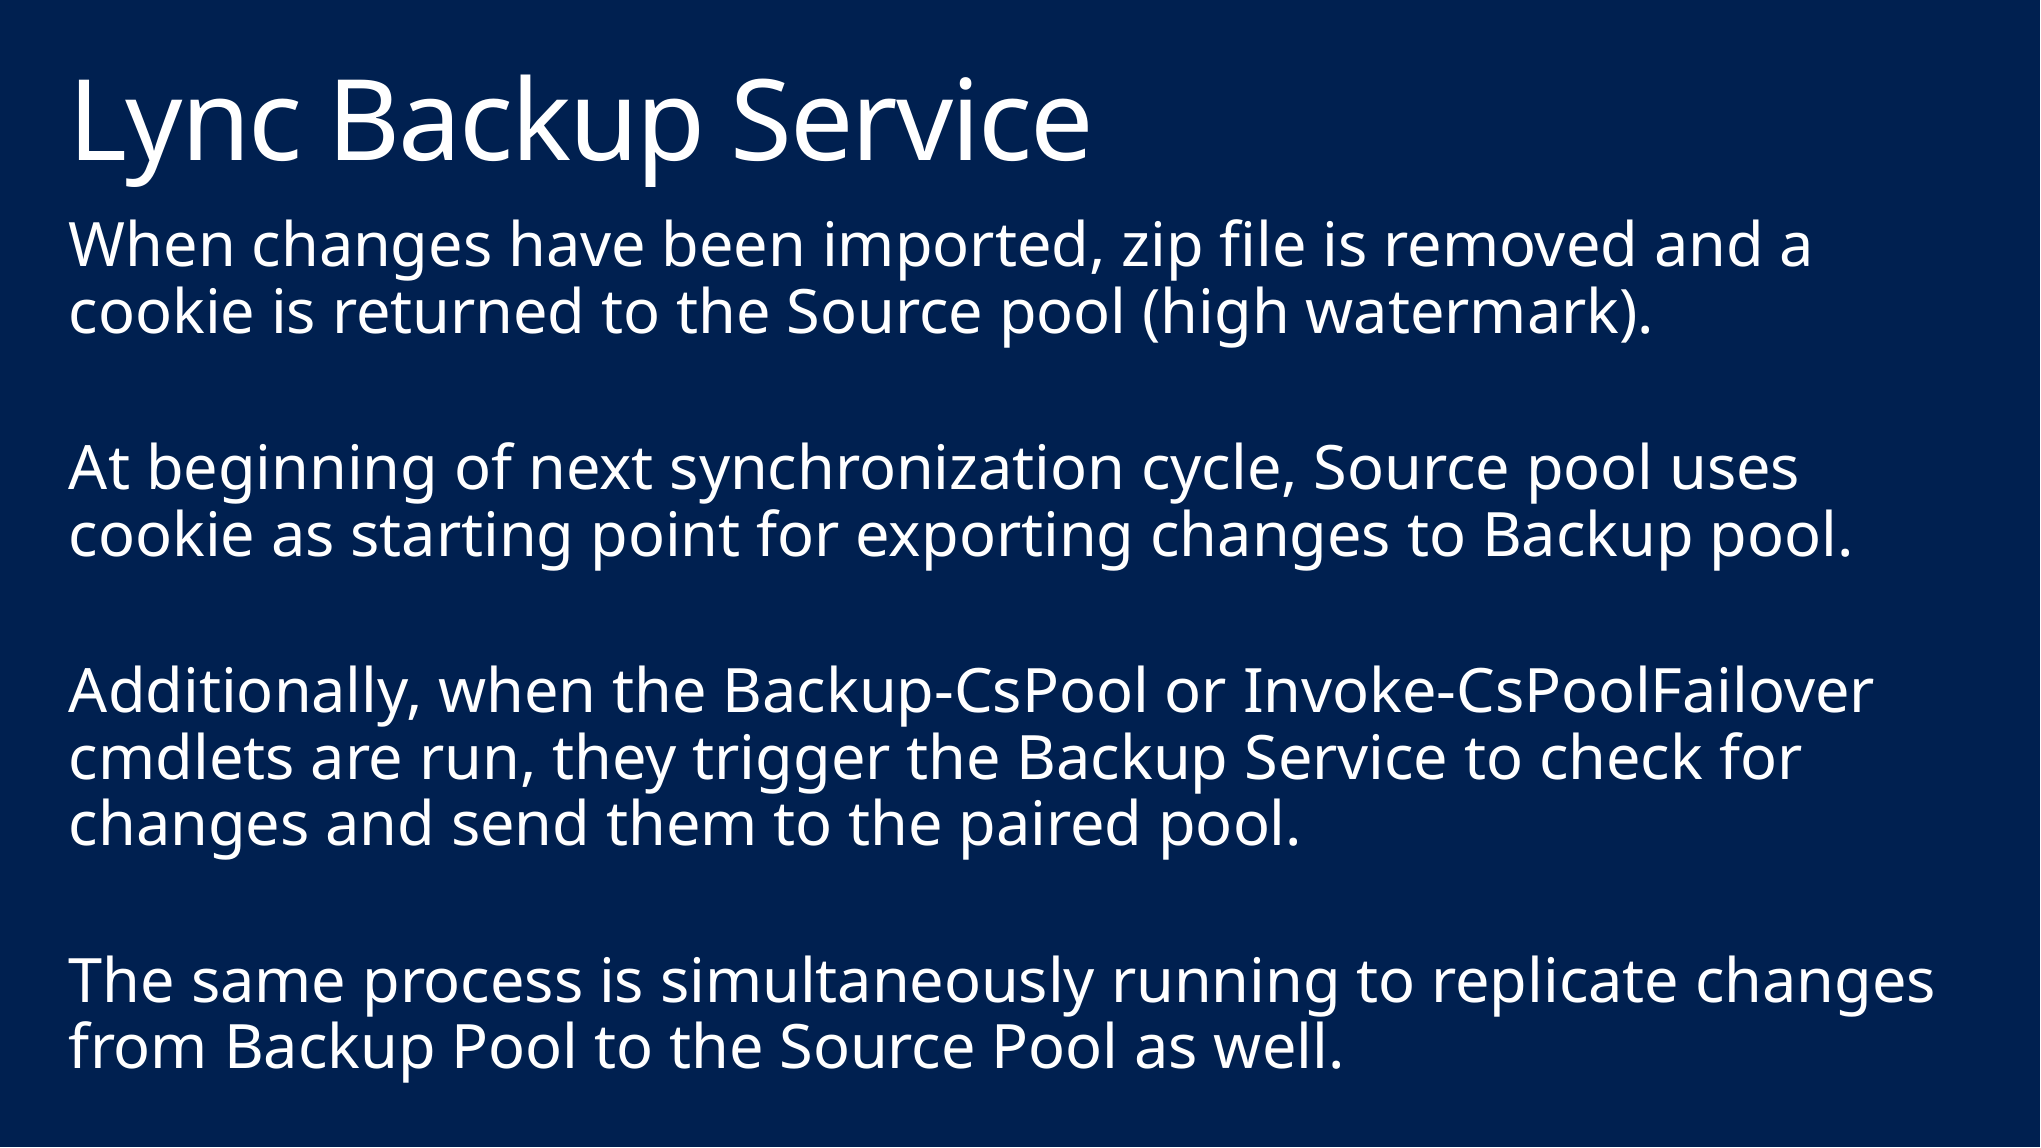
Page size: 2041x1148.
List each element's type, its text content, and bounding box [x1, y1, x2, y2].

list When changes have been imported, zip file is removed and a cookie is returned to the Source pool (high watermark). At beginning of next synchronization cycle, Source pool uses cookie as starting point for exporting changes to Backup pool. Additionally, when the Backup-CsPool or Invoke-CsPoolFailover cmdlets are run, they trigger the Backup Service to check for changes and send them to the paired pool. The same process is simultaneously running to replicate changes from Backup Pool to the Source Pool as well. [45, 198, 1996, 1112]
title Lync Backup Service [45, 48, 1996, 198]
